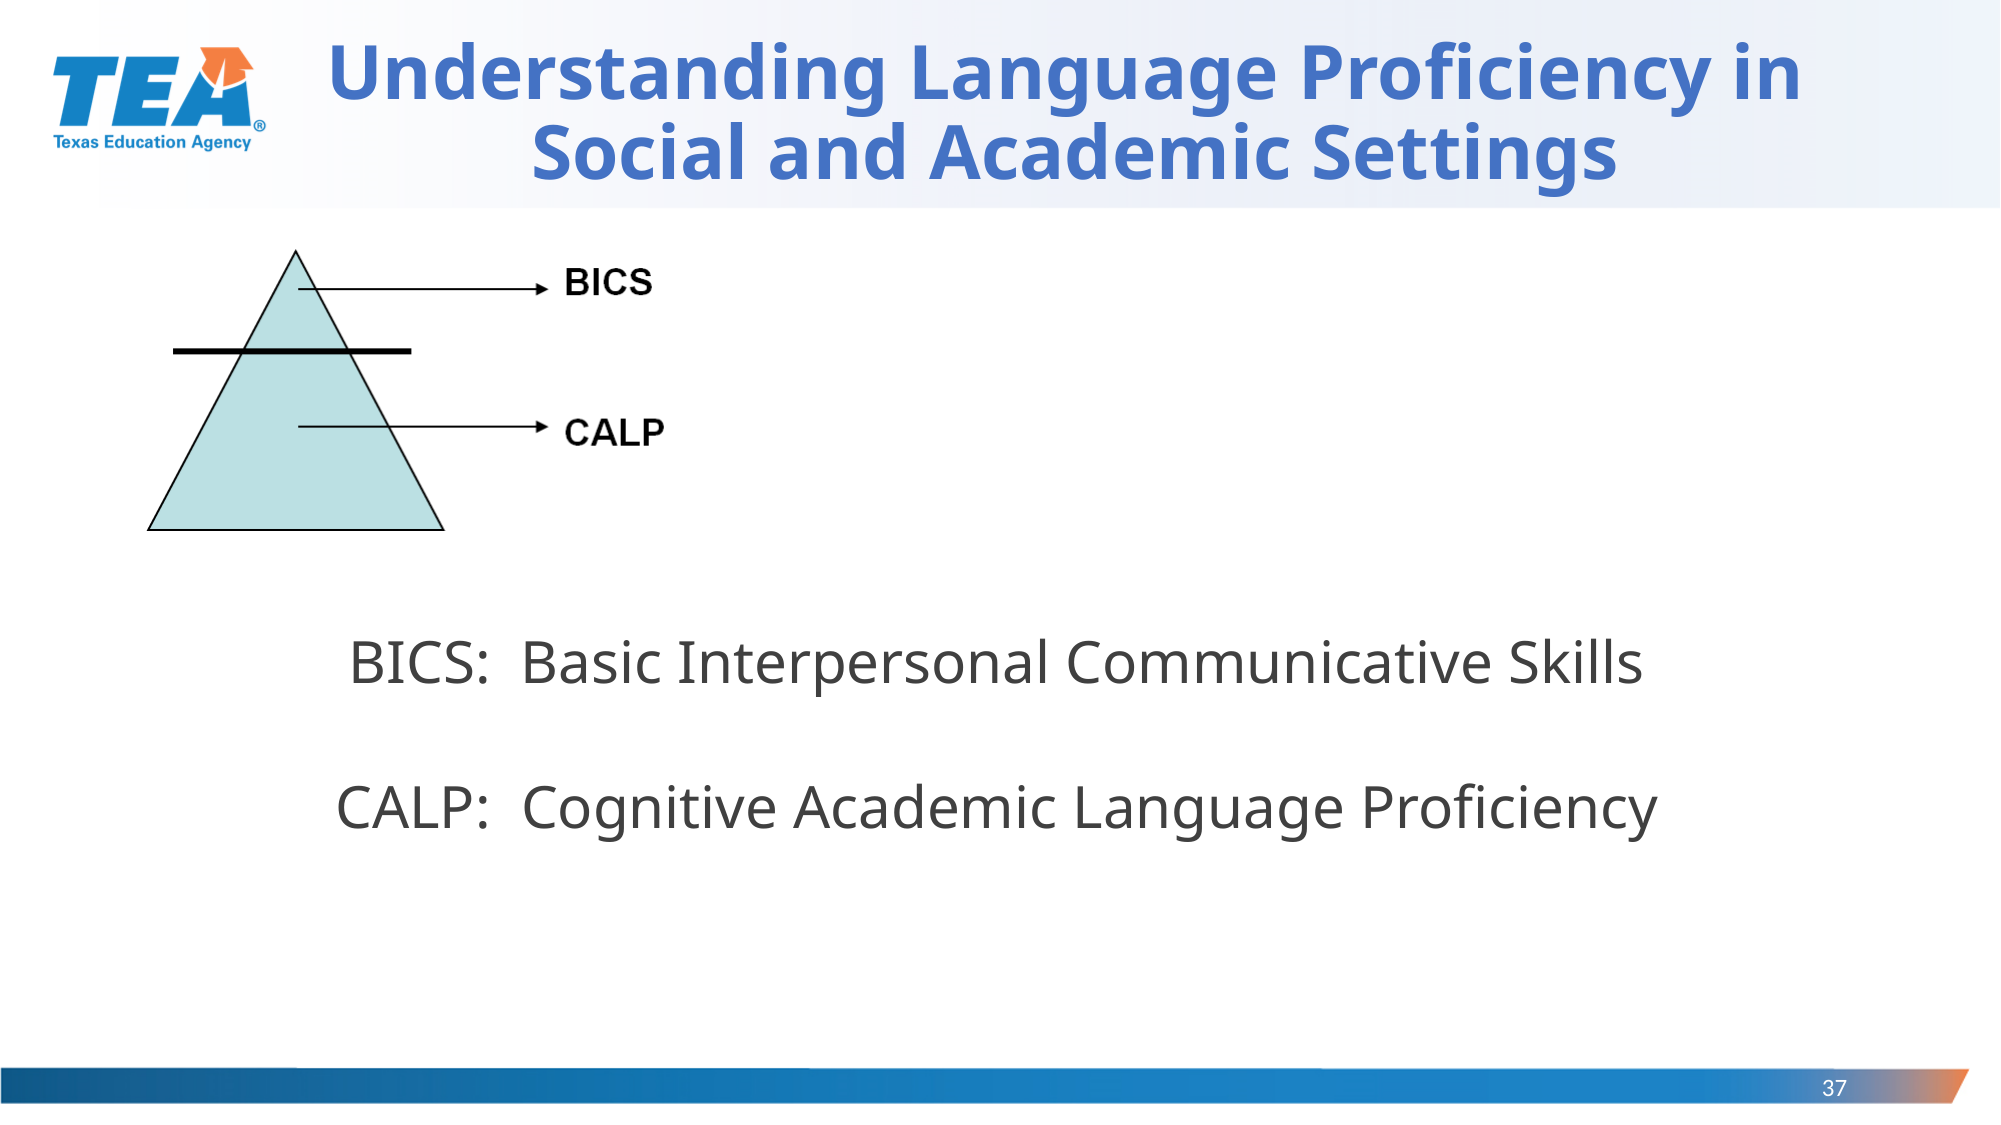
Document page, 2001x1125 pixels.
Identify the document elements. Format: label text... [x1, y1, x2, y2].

slide_number 37 [1412, 1071, 1863, 1103]
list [145, 246, 825, 532]
picture [0, 0, 2001, 1125]
list BICS: Basic Interpersonal Communicative Skills CALP: Cognitive Academic Language Proficiency [131, 625, 1863, 971]
title Understanding Language Proficiency in Social and Academic Settings [288, 22, 1863, 209]
